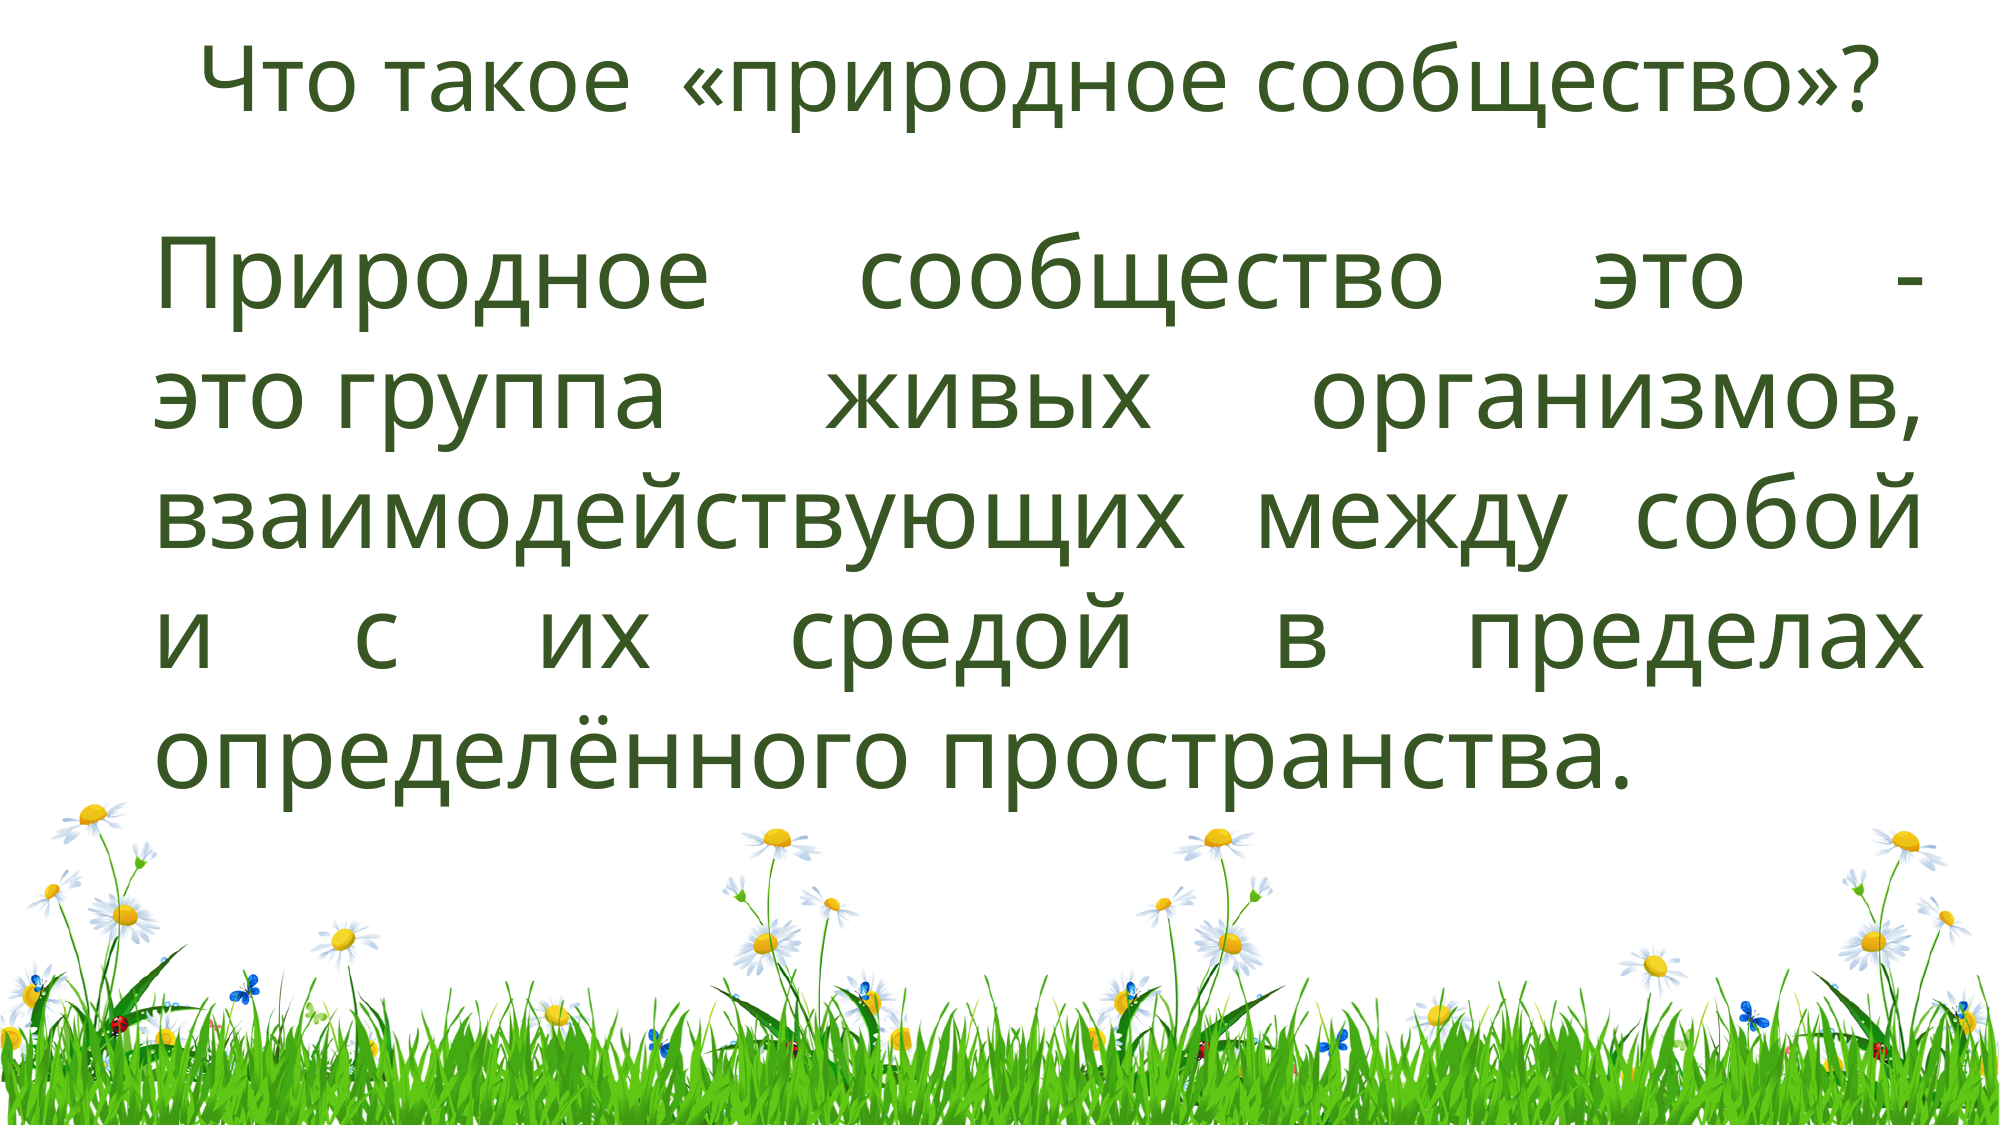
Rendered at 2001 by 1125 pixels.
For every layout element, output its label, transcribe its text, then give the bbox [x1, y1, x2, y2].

text_box Природное сообщество это - это группа живых организмов, взаимодействующих между собой и с их средой в пределах определённого пространства. [137, 201, 1943, 754]
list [0, 754, 2000, 1125]
title Что такое «природное сообщество»? [177, 81, 1903, 201]
